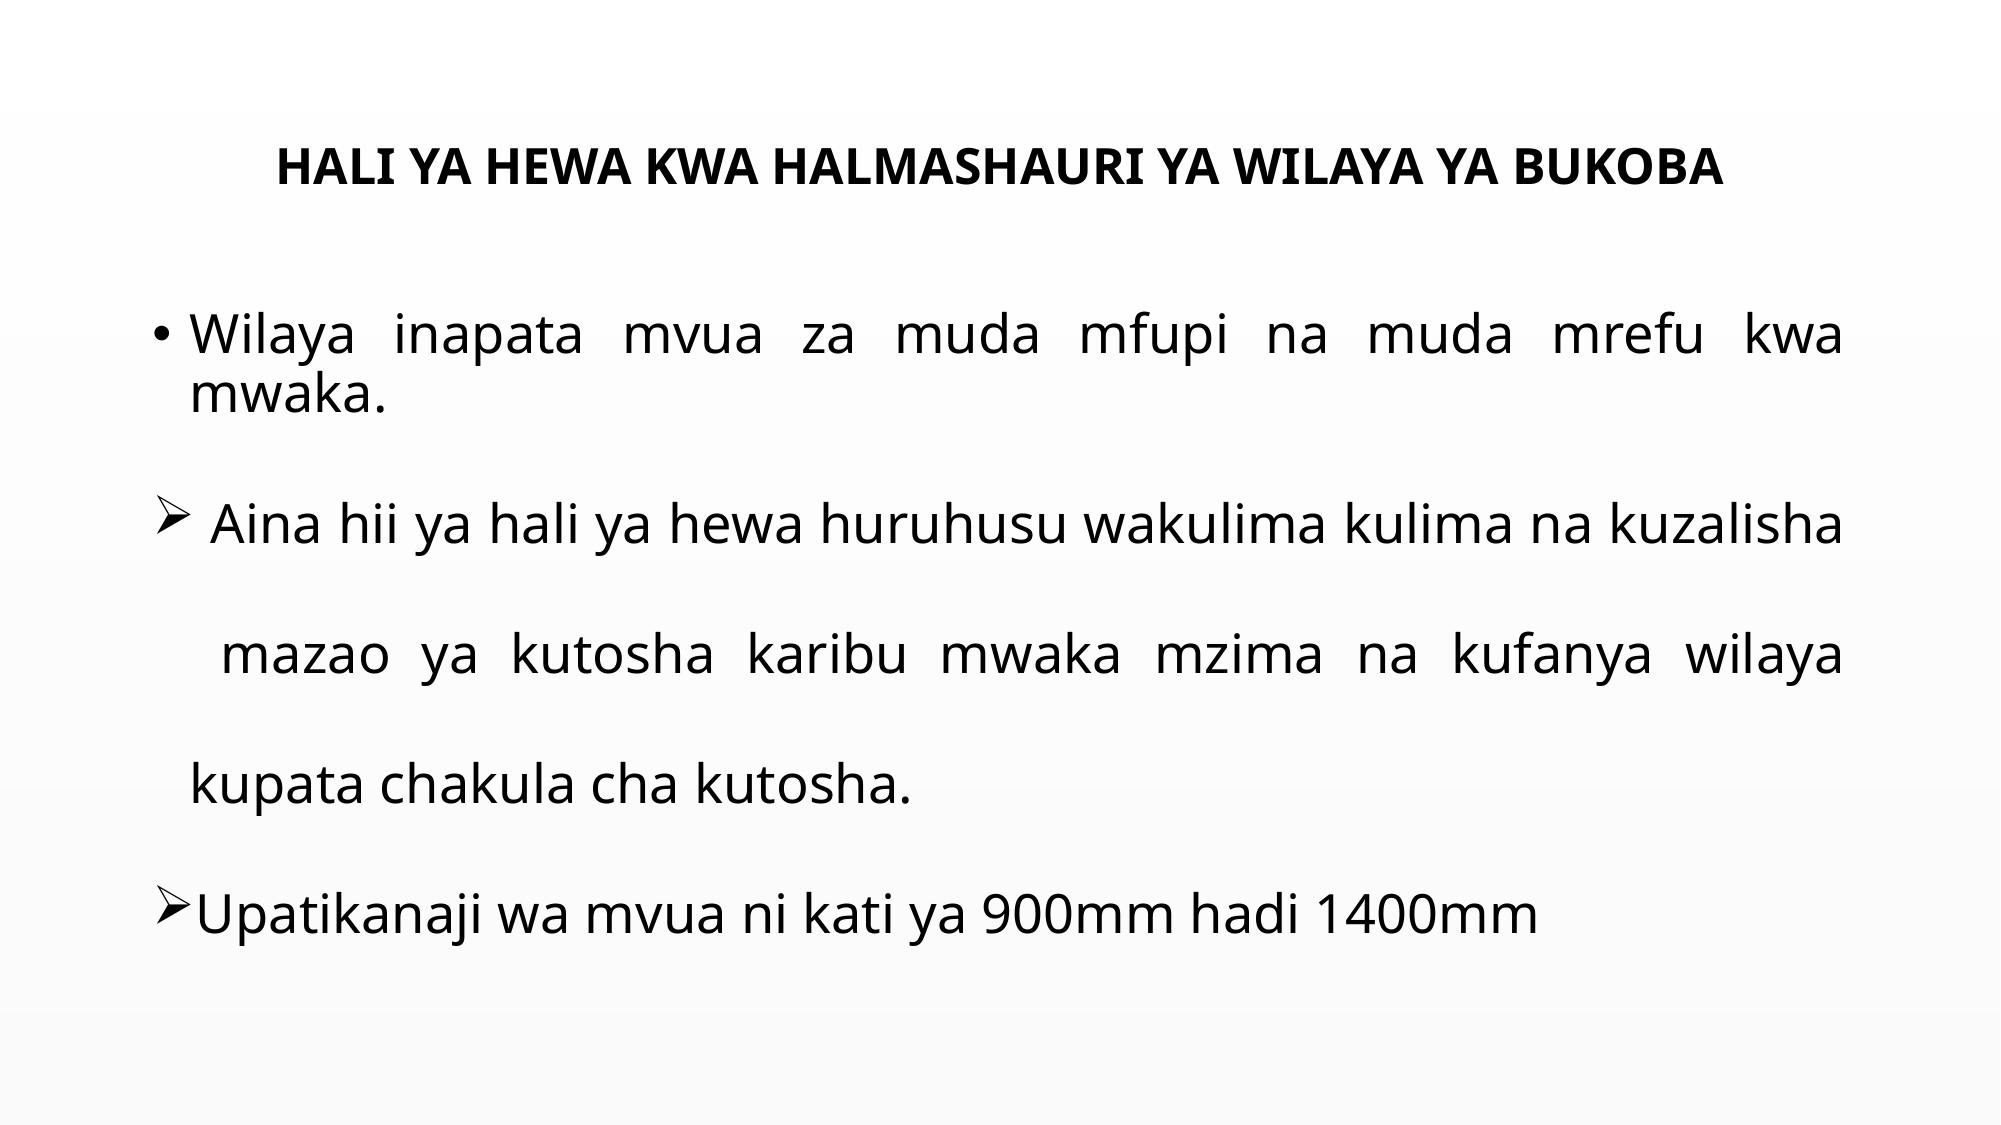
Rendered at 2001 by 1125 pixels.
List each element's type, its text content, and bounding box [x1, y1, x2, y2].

list Wilaya inapata mvua za muda mfupi na muda mrefu kwa mwaka. Aina hii ya hali ya hewa huruhusu wakulima kulima na kuzalisha mazao ya kutosha karibu mwaka mzima na kufanya wilaya kupata chakula cha kutosha. Upatikanaji wa mvua ni kati ya 900mm hadi 1400mm [137, 299, 1863, 1014]
title HALI YA HEWA KWA HALMASHAURI YA WILAYA YA BUKOBA [137, 59, 1863, 278]
